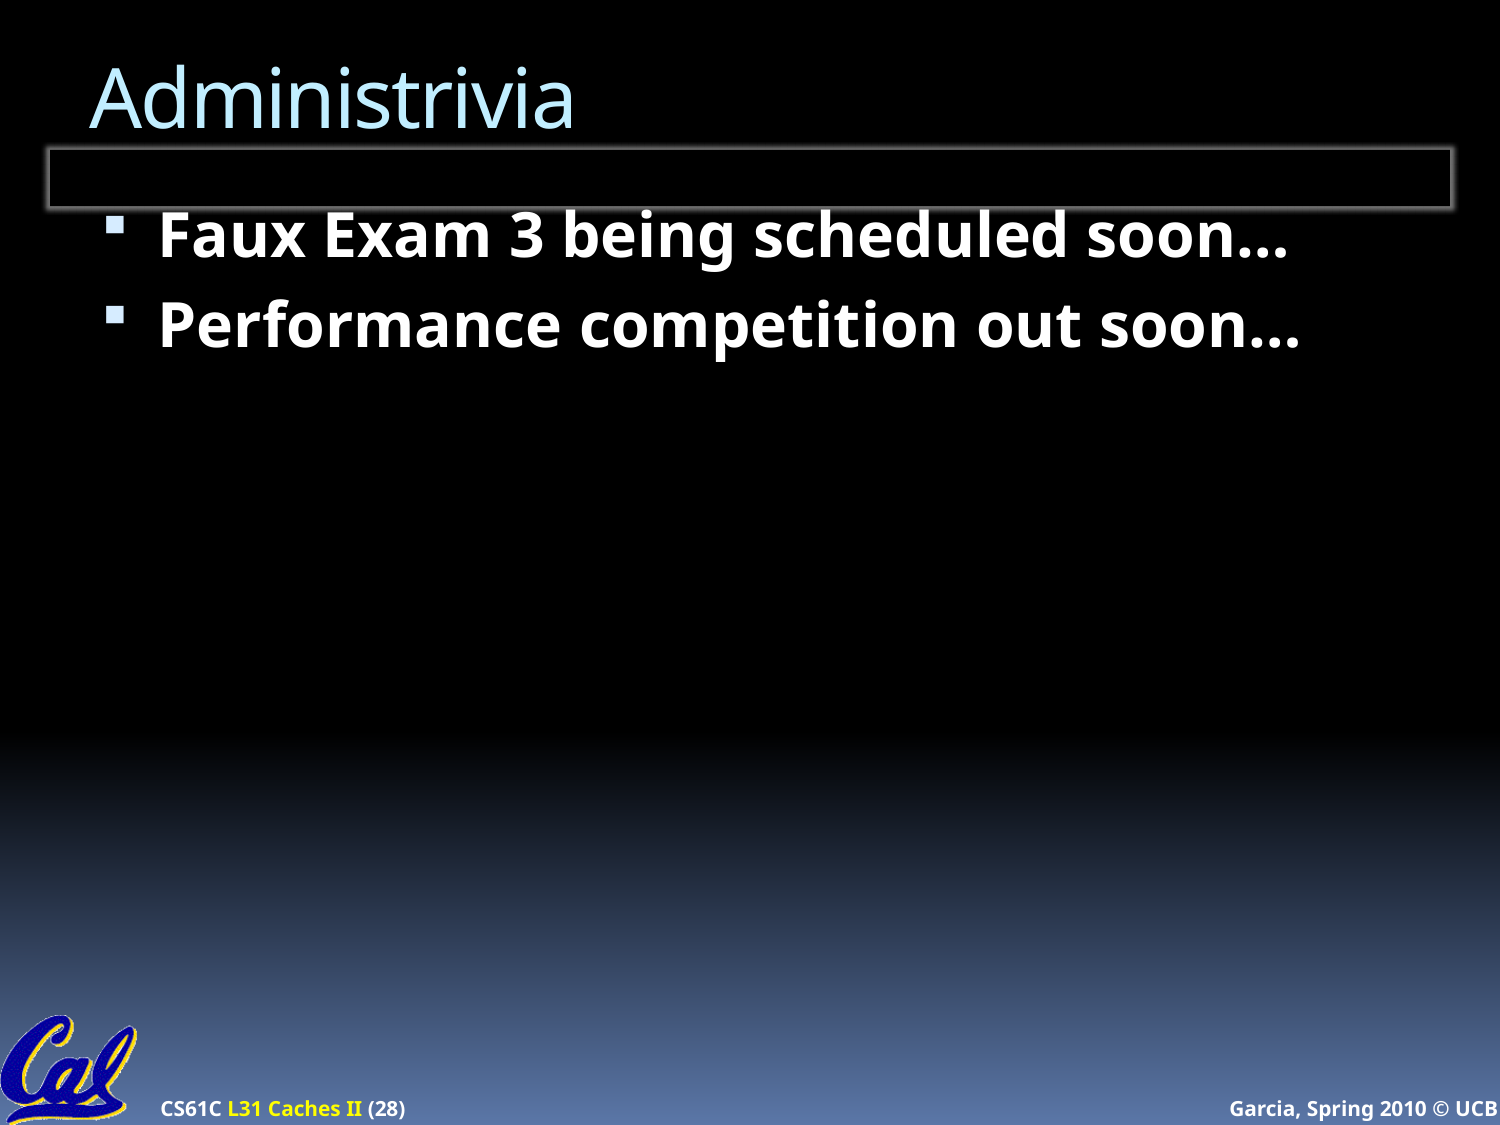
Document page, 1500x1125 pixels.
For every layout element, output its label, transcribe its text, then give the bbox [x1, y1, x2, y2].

list Faux Exam 3 being scheduled soon… Performance competition out soon… [74, 187, 1426, 1043]
picture [0, 1015, 140, 1125]
title Administrivia [75, 37, 1425, 187]
